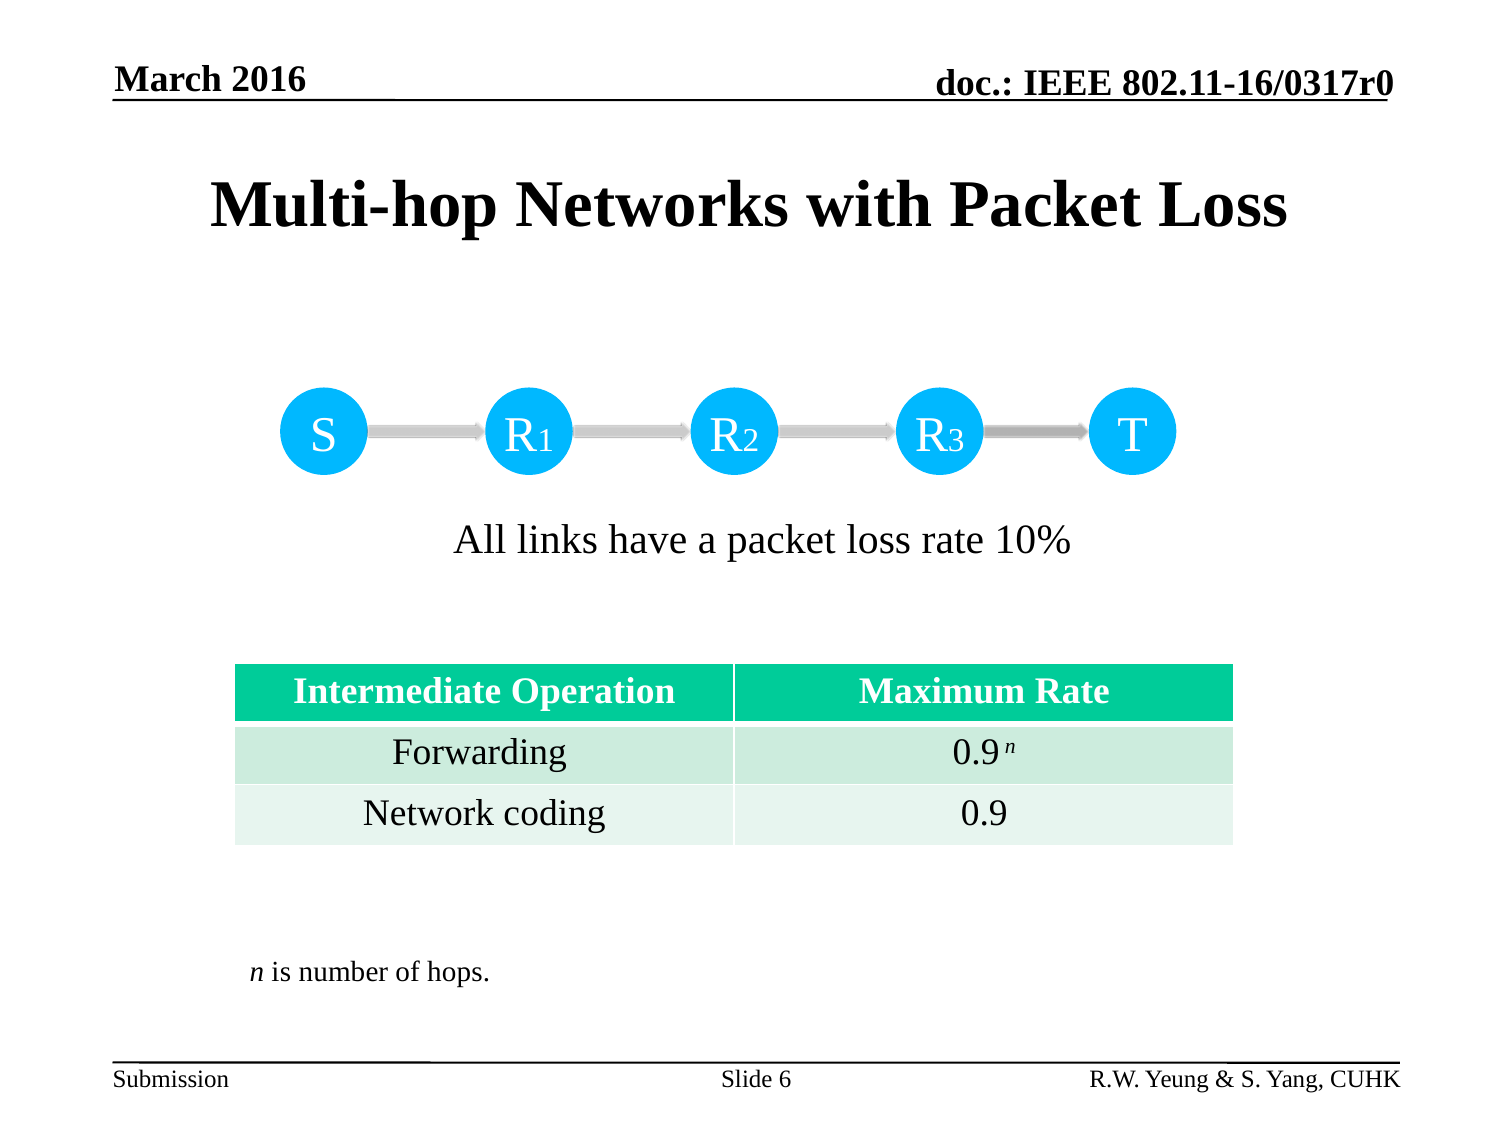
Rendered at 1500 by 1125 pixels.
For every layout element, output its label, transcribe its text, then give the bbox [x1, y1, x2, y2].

table_cell 0.9 [735, 785, 1233, 845]
text_box n is number of hops. [234, 945, 513, 996]
slide_number Slide 6 [712, 1061, 800, 1123]
footer R.W. Yeung & S. Yang, CUHK [878, 1061, 1402, 1093]
table_cell Network coding [235, 785, 733, 845]
text_box R2 [690, 387, 779, 475]
text_box [371, 427, 482, 435]
text_box T [1088, 387, 1177, 475]
text_box [782, 427, 893, 435]
table_cell Forwarding [235, 727, 733, 784]
table_header Intermediate Operation [235, 664, 733, 721]
text_box [987, 427, 1085, 435]
table_cell 0.9 n [735, 727, 1233, 784]
text_box R1 [485, 387, 573, 475]
text_box S [280, 387, 368, 475]
text_box R3 [895, 387, 984, 475]
text_box All links have a packet loss rate 10% [438, 504, 1087, 569]
title Multi-hop Networks with Packet Loss [112, 112, 1388, 288]
text_box [576, 427, 687, 435]
table_header Maximum Rate [735, 664, 1233, 721]
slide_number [114, 54, 423, 100]
